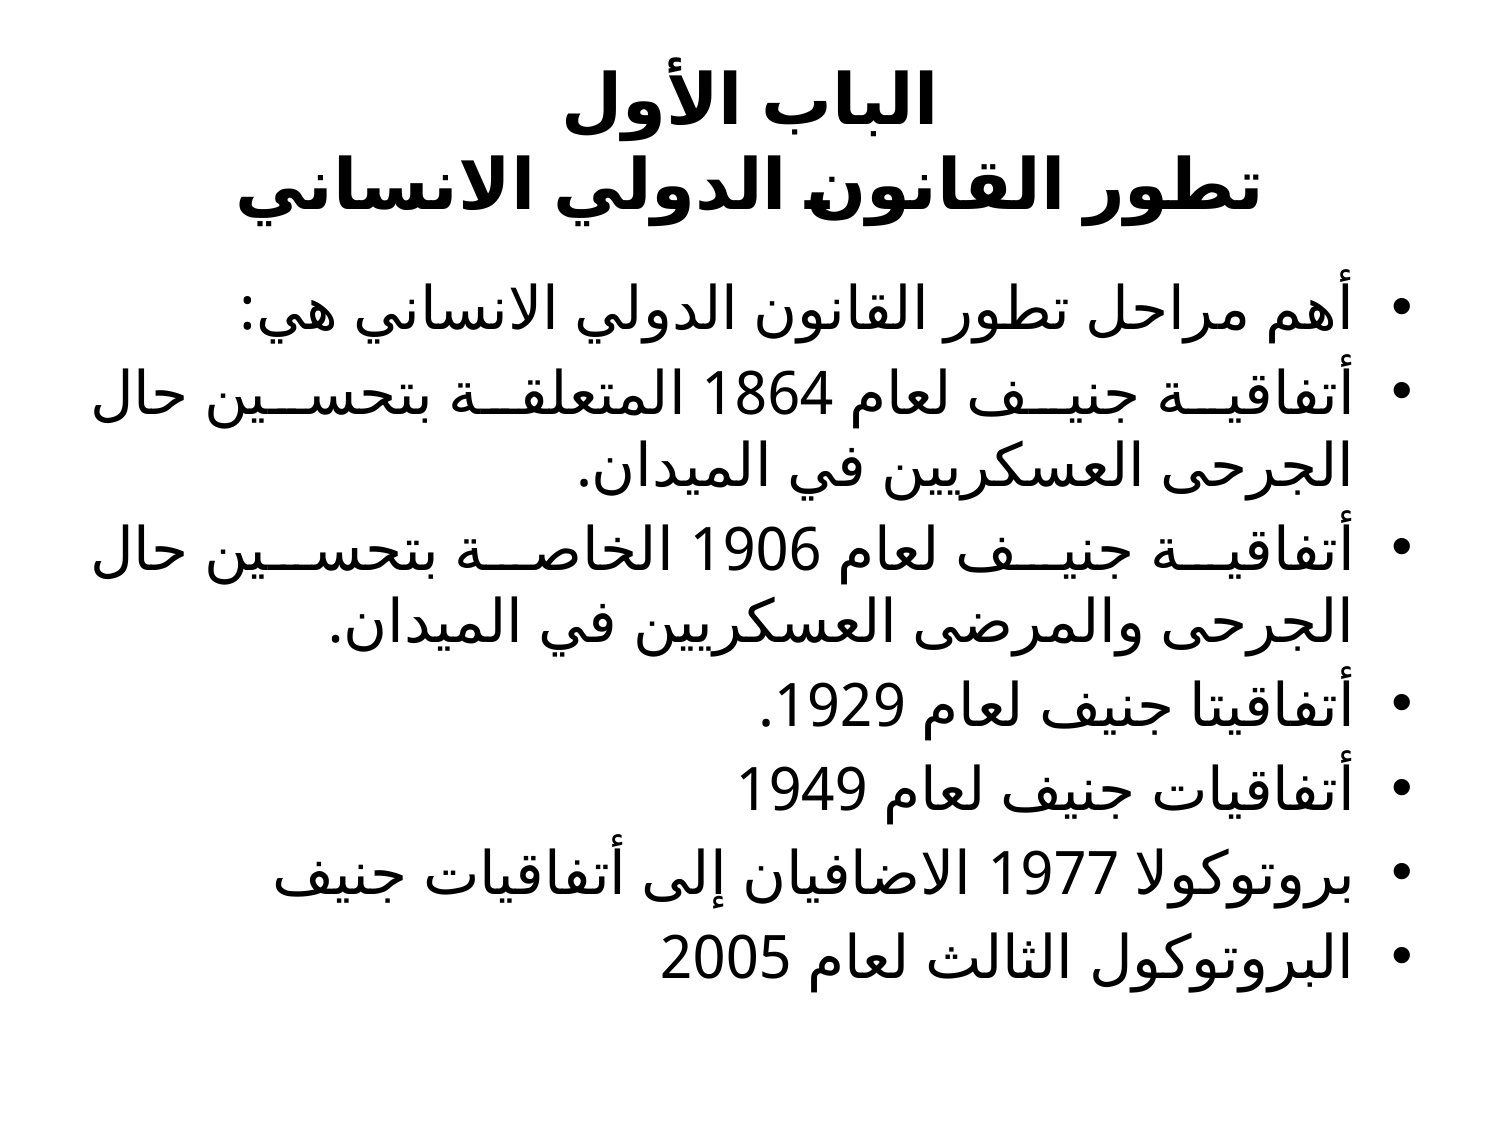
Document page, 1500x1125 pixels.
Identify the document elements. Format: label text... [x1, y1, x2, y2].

title الباب الأول تطور القانون الدولي الانساني [75, 45, 1425, 233]
list أهم مراحل تطور القانون الدولي الانساني هي: أتفاقية جنيف لعام 1864 المتعلقة بتحسين حال الجرحى العسكريين في الميدان. أتفاقية جنيف لعام 1906 الخاصة بتحسين حال الجرحى والمرضى العسكريين في الميدان. أتفاقيتا جنيف لعام 1929. أتفاقيات جنيف لعام 1949 بروتوكولا 1977 الاضافيان إلى أتفاقيات جنيف البروتوكول الثالث لعام 2005 [75, 262, 1425, 1005]
